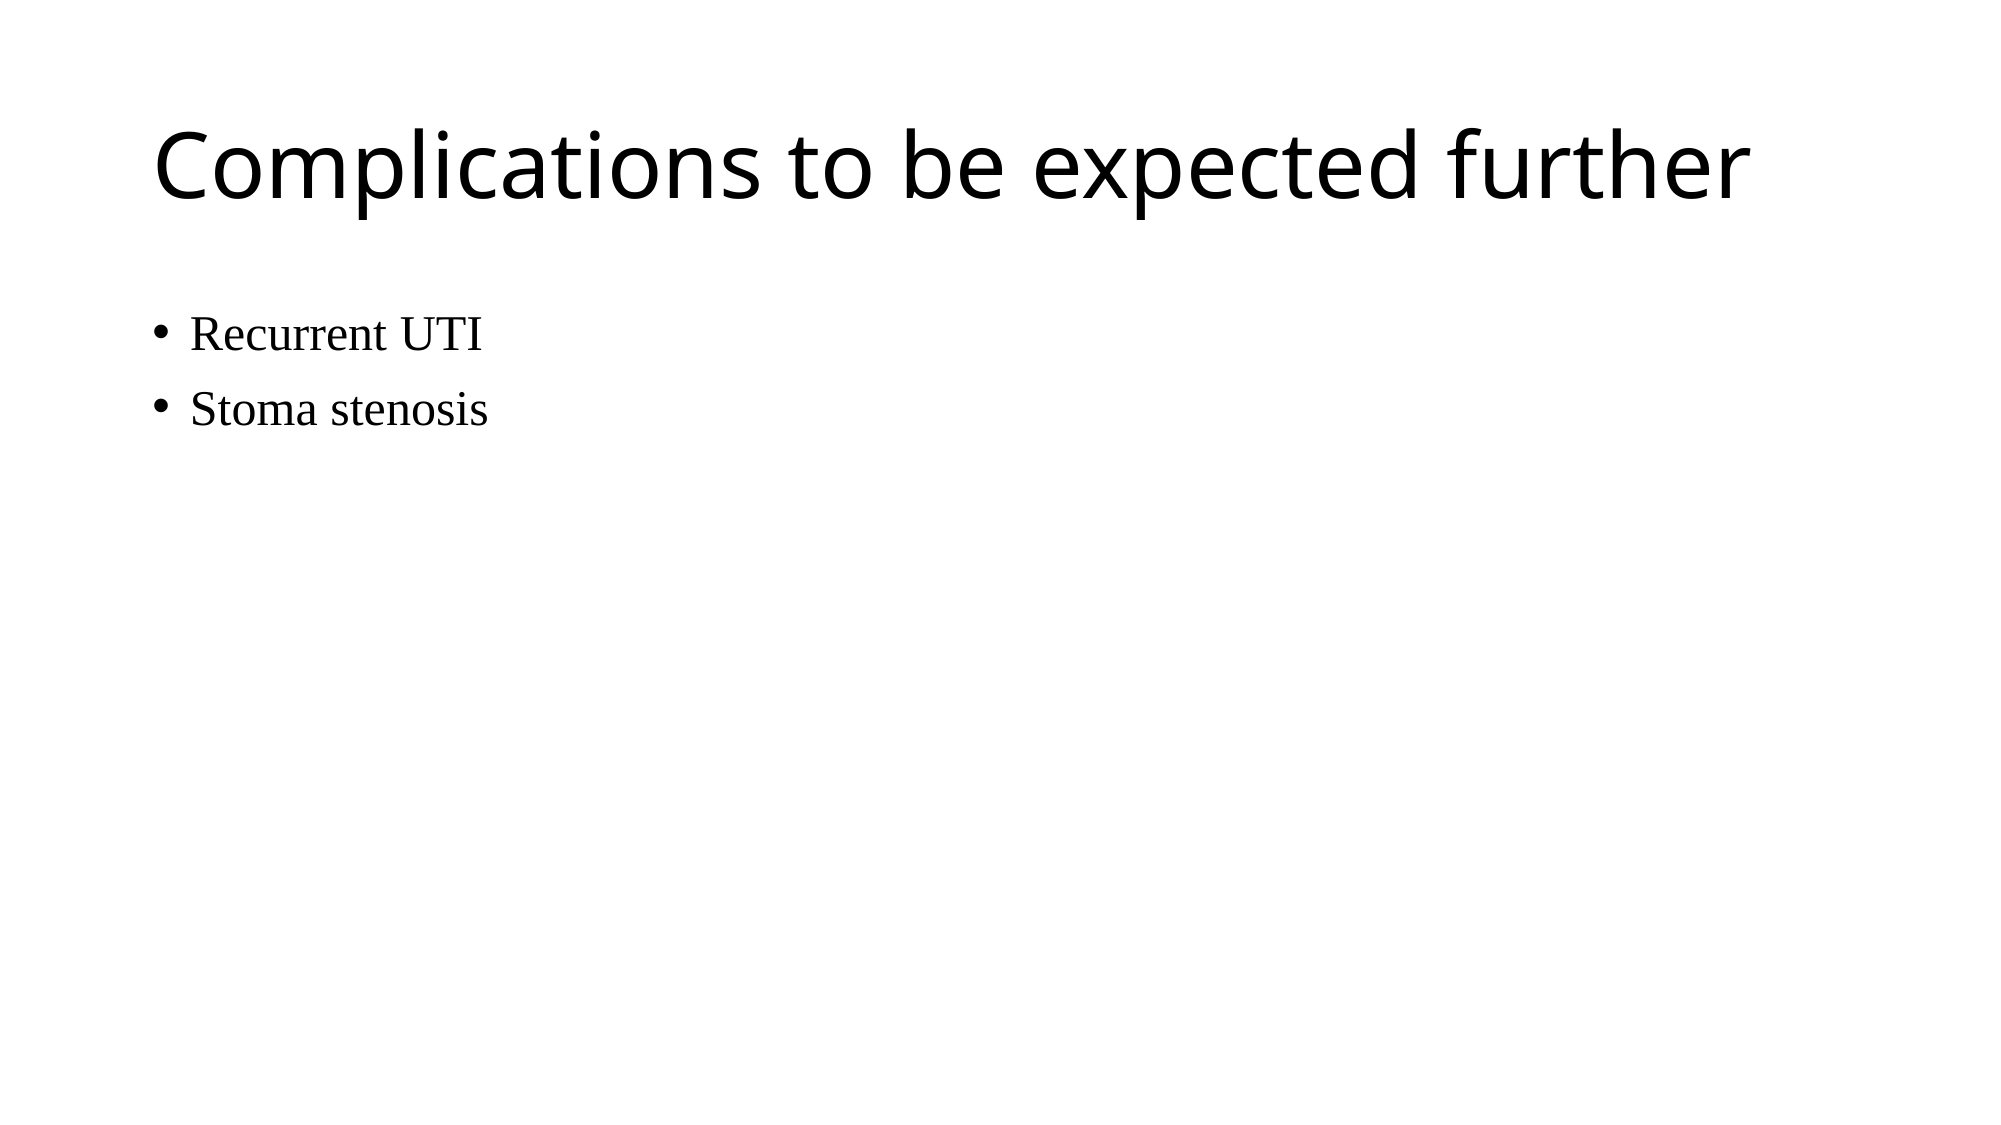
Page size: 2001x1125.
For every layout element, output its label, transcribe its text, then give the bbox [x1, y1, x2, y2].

title Complications to be expected further [137, 59, 1863, 278]
list Recurrent UTI Stoma stenosis [137, 299, 1863, 1014]
